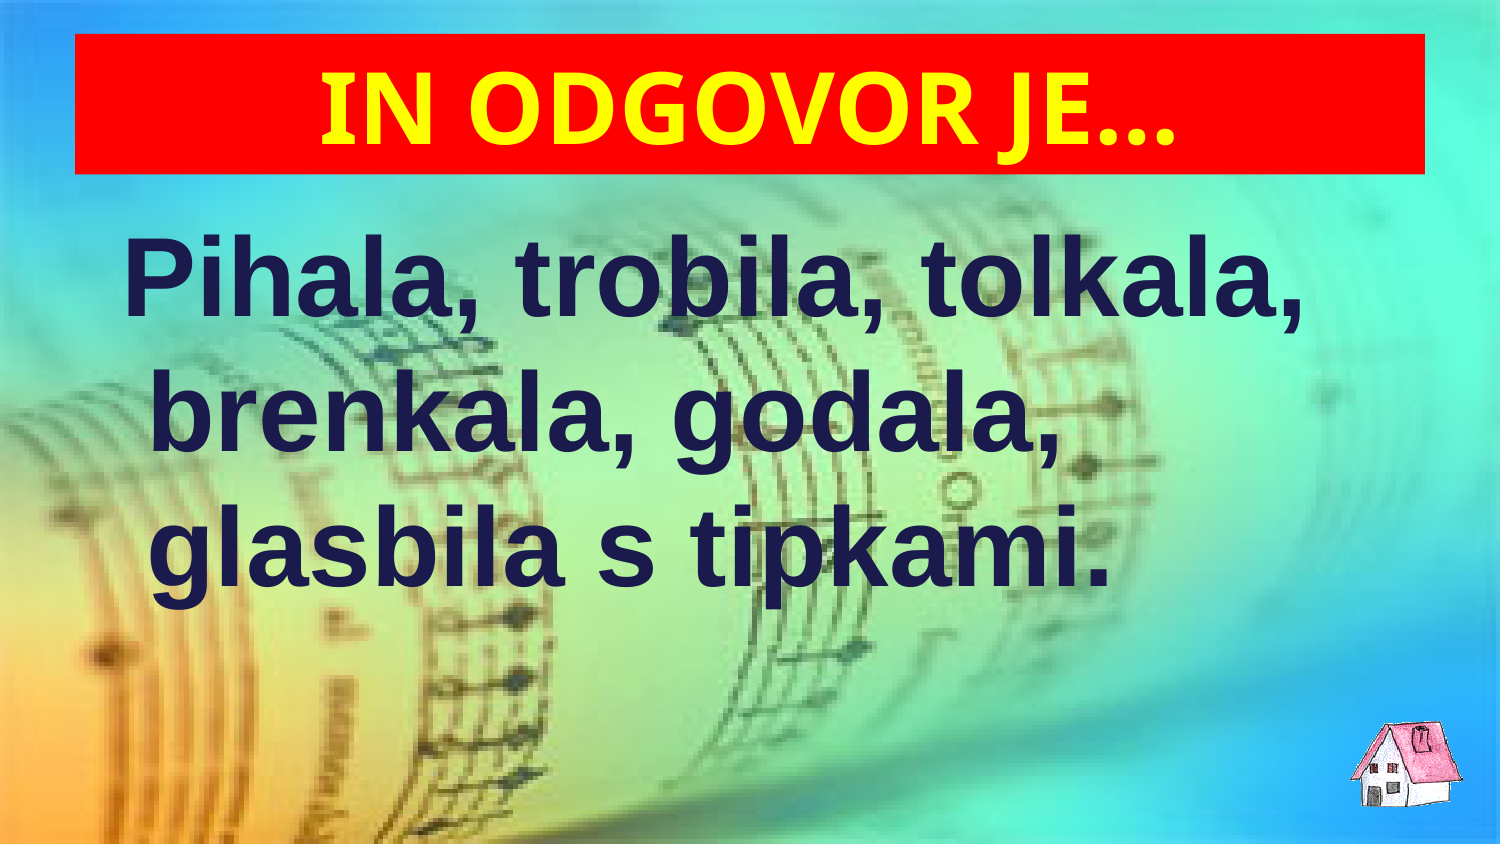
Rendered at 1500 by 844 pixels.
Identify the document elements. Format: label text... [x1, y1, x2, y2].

title IN ODGOVOR JE… [74, 33, 1426, 175]
list Pihala, trobila, tolkala, brenkala, godala, glasbila s tipkami. [74, 196, 1426, 754]
picture [0, 0, 1500, 844]
